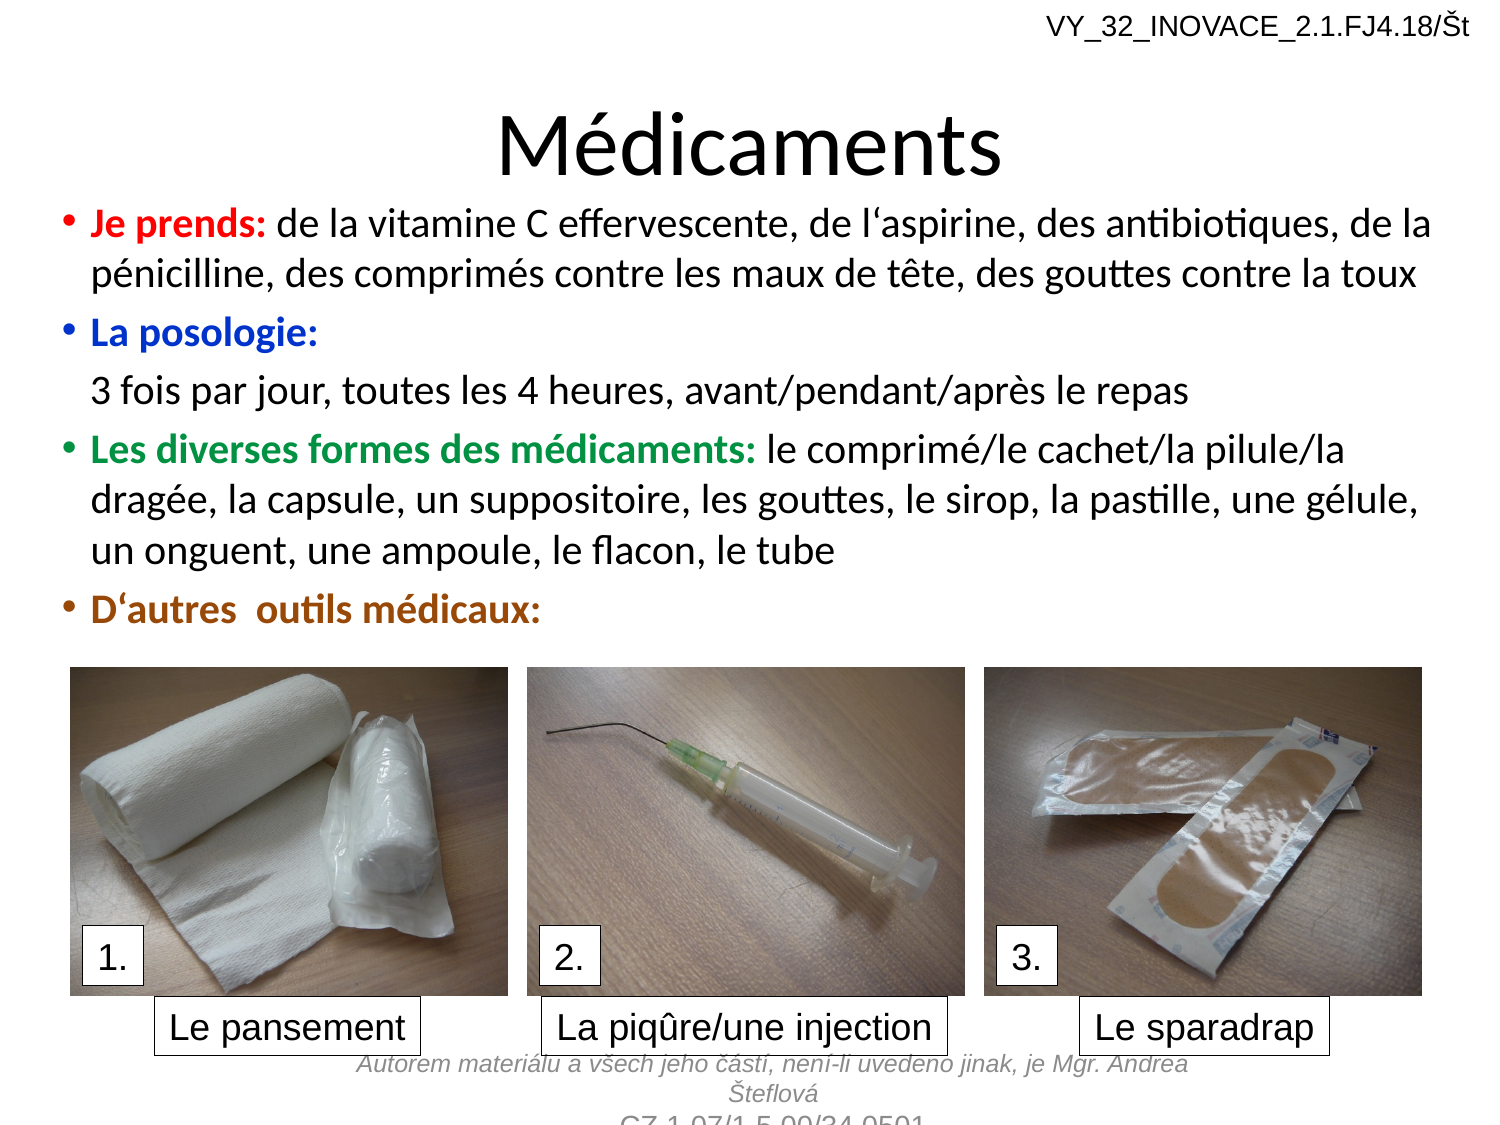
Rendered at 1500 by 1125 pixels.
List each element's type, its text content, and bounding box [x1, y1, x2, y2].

text_box La piqûre/une injection [541, 1004, 948, 1056]
text_box Le sparadrap [1079, 1004, 1330, 1056]
picture [70, 667, 508, 997]
list Je prends: de la vitamine C effervescente, de l‘aspirine, des antibiotiques, de la pénicilline, des comprimés contre les maux de tête, des gouttes contre la toux La posologie: 3 fois par jour, toutes les 4 heures, avant/pendant/après le repas Les diverses formes des médicaments: le comprimé/le cachet/la pilule/la dragée, la capsule, un suppositoire, les gouttes, le sirop, la pastille, une gélule, un onguent, une ampoule, le flacon, le tube D‘autres outils médicaux: [46, 187, 1454, 680]
title Médicaments [74, 44, 1426, 187]
picture [527, 667, 965, 997]
text_box Le pansement [154, 1004, 421, 1056]
footer Autorem materiálu a všech jeho částí, není-li uvedeno jinak, je Mgr. Andrea Šteflová CZ.1.07/1.5.00/34.0501 [292, 1065, 1254, 1125]
text_box VY_32_INOVACE_2.1.FJ4.18/Št [1031, 0, 1500, 50]
picture [984, 667, 1423, 997]
